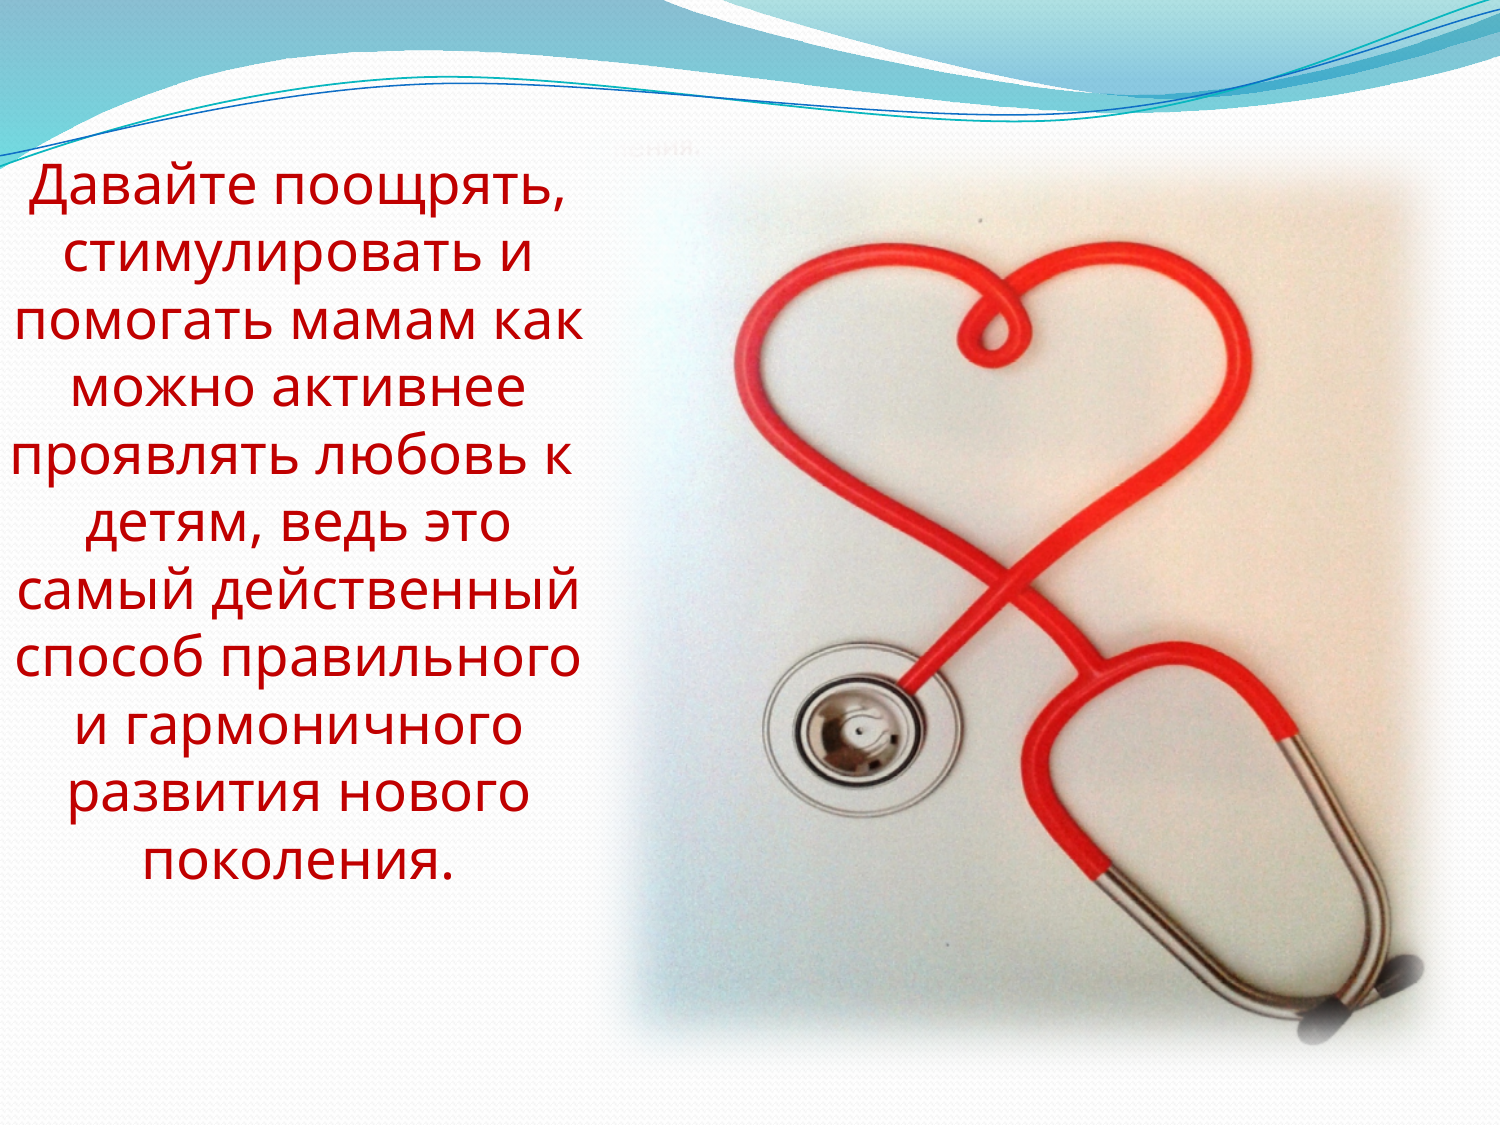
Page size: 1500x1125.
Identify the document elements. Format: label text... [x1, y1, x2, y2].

picture [585, 128, 1466, 1079]
title Давайте поощрять, стимулировать и помогать мамам как можно активнее проявлять любовь к детям, ведь это самый действенный способ правильного и гармоничного развития нового поколения. [0, 115, 598, 891]
